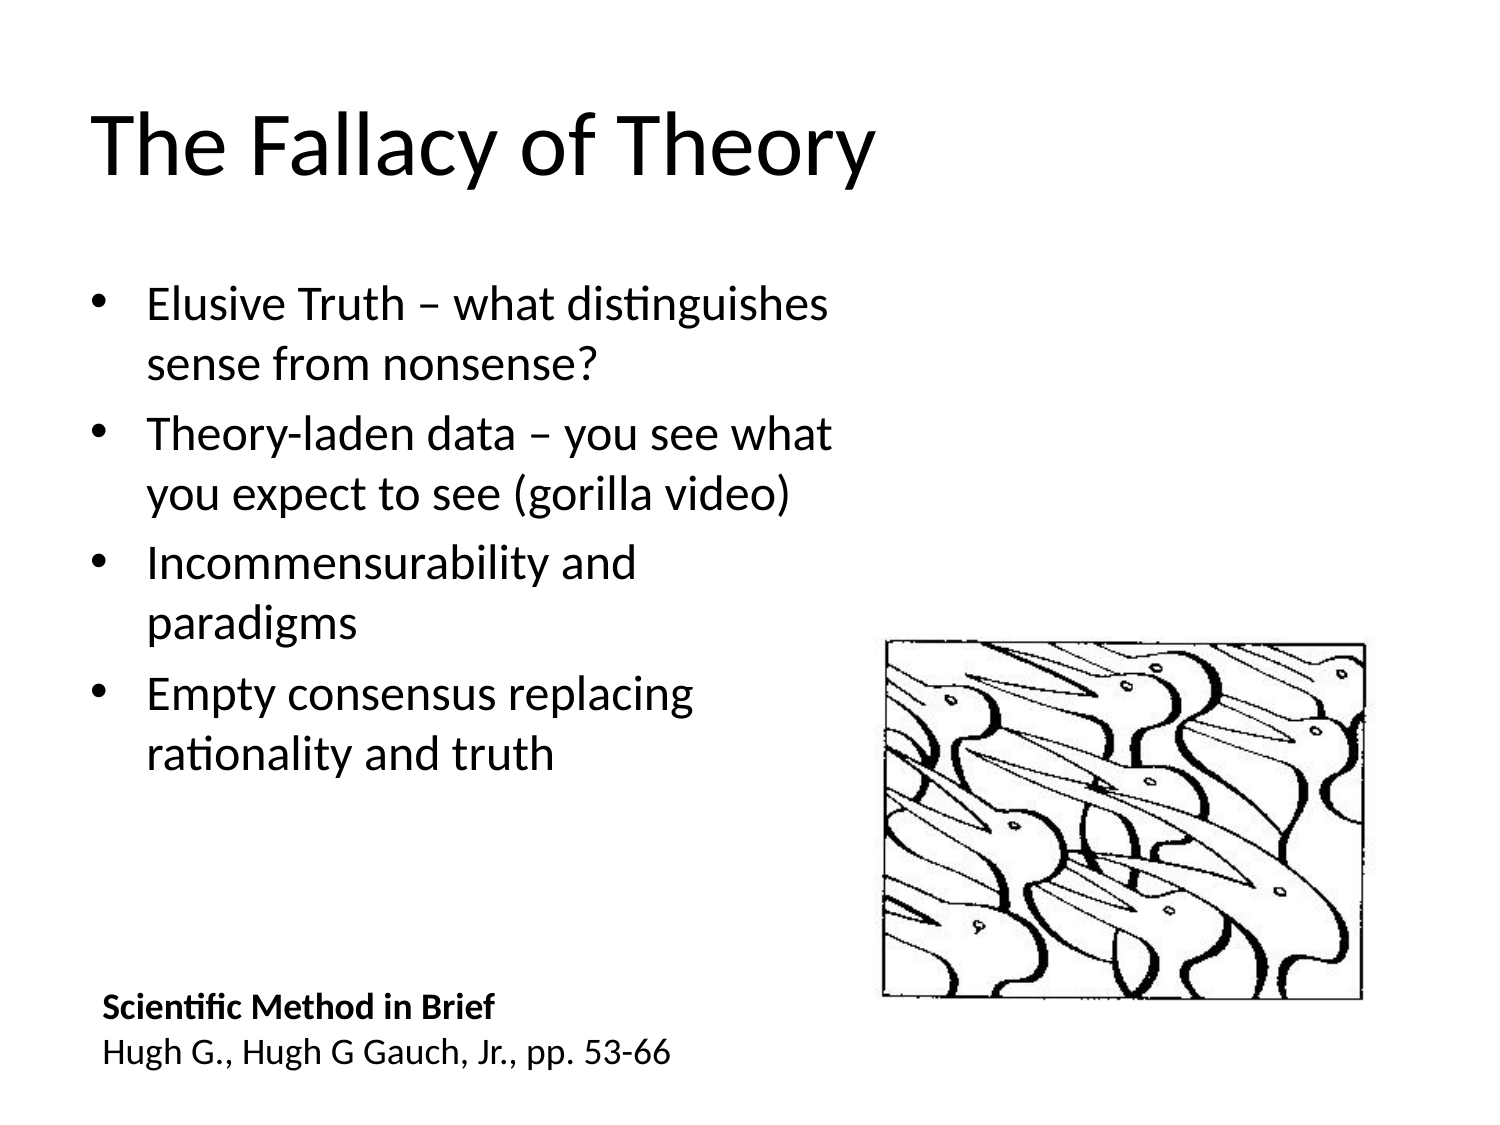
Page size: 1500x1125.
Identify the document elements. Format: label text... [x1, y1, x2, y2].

list Elusive Truth – what distinguishes sense from nonsense? Theory-laden data – you see what you expect to see (gorilla video) Incommensurability and paradigms Empty consensus replacing rationality and truth [75, 262, 863, 1005]
picture [862, 612, 1404, 1055]
text_box Scientific Method in Brief Hugh G., Hugh G Gauch, Jr., pp. 53-66 [87, 974, 838, 1080]
title The Fallacy of Theory [75, 45, 1425, 233]
